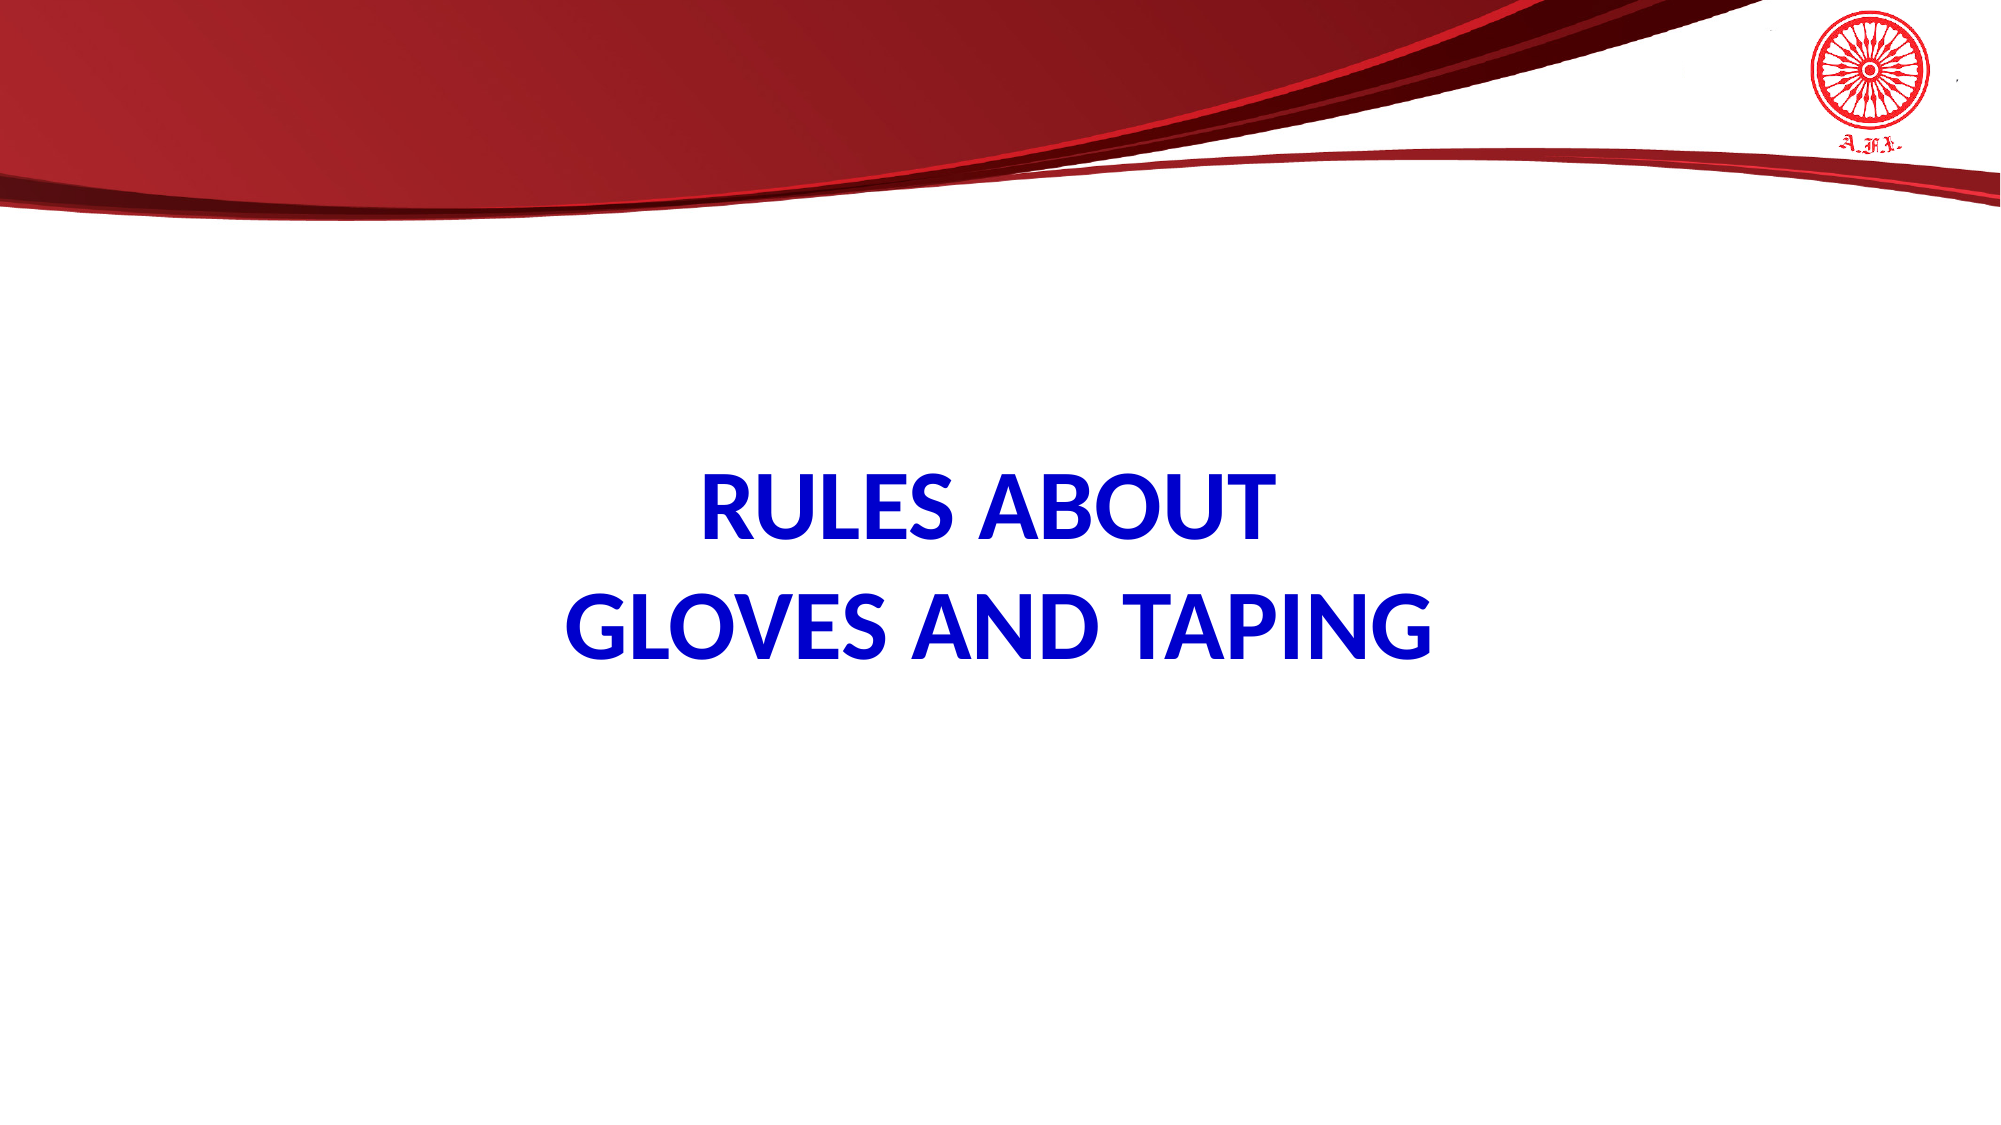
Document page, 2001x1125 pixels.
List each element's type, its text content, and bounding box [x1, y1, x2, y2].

text_box RULES ABOUT GLOVES AND TAPING [173, 432, 1827, 688]
picture [0, 0, 2001, 1125]
